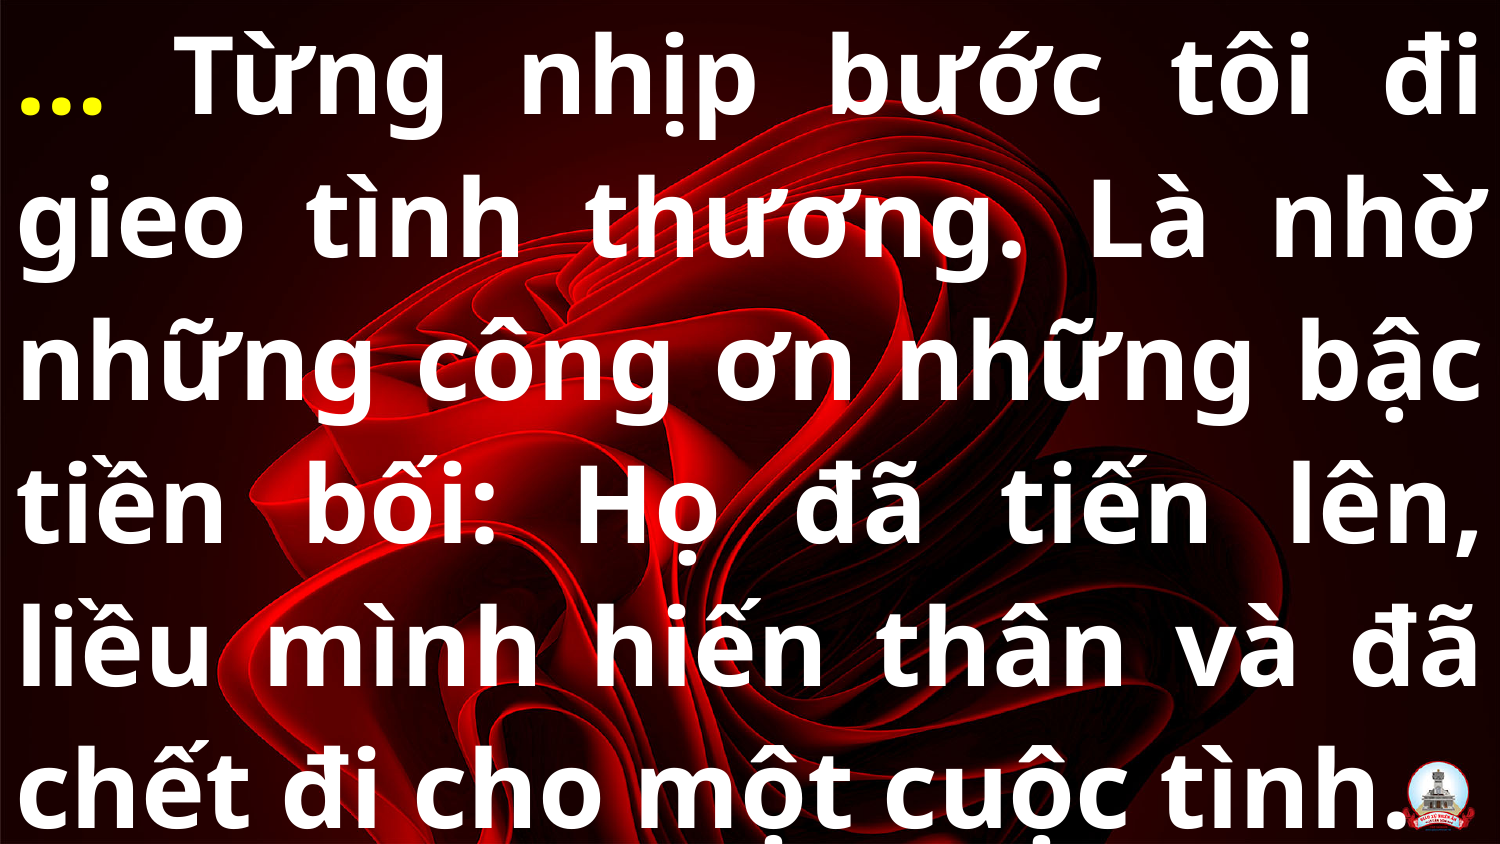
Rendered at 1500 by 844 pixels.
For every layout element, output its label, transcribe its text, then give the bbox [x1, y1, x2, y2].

subtitle … Từng nhịp bước tôi đi gieo tình thương. Là nhờ những công ơn những bậc tiền bối: Họ đã tiến lên, liều mình hiến thân và đã chết đi cho một cuộc tình. [0, 0, 1500, 844]
